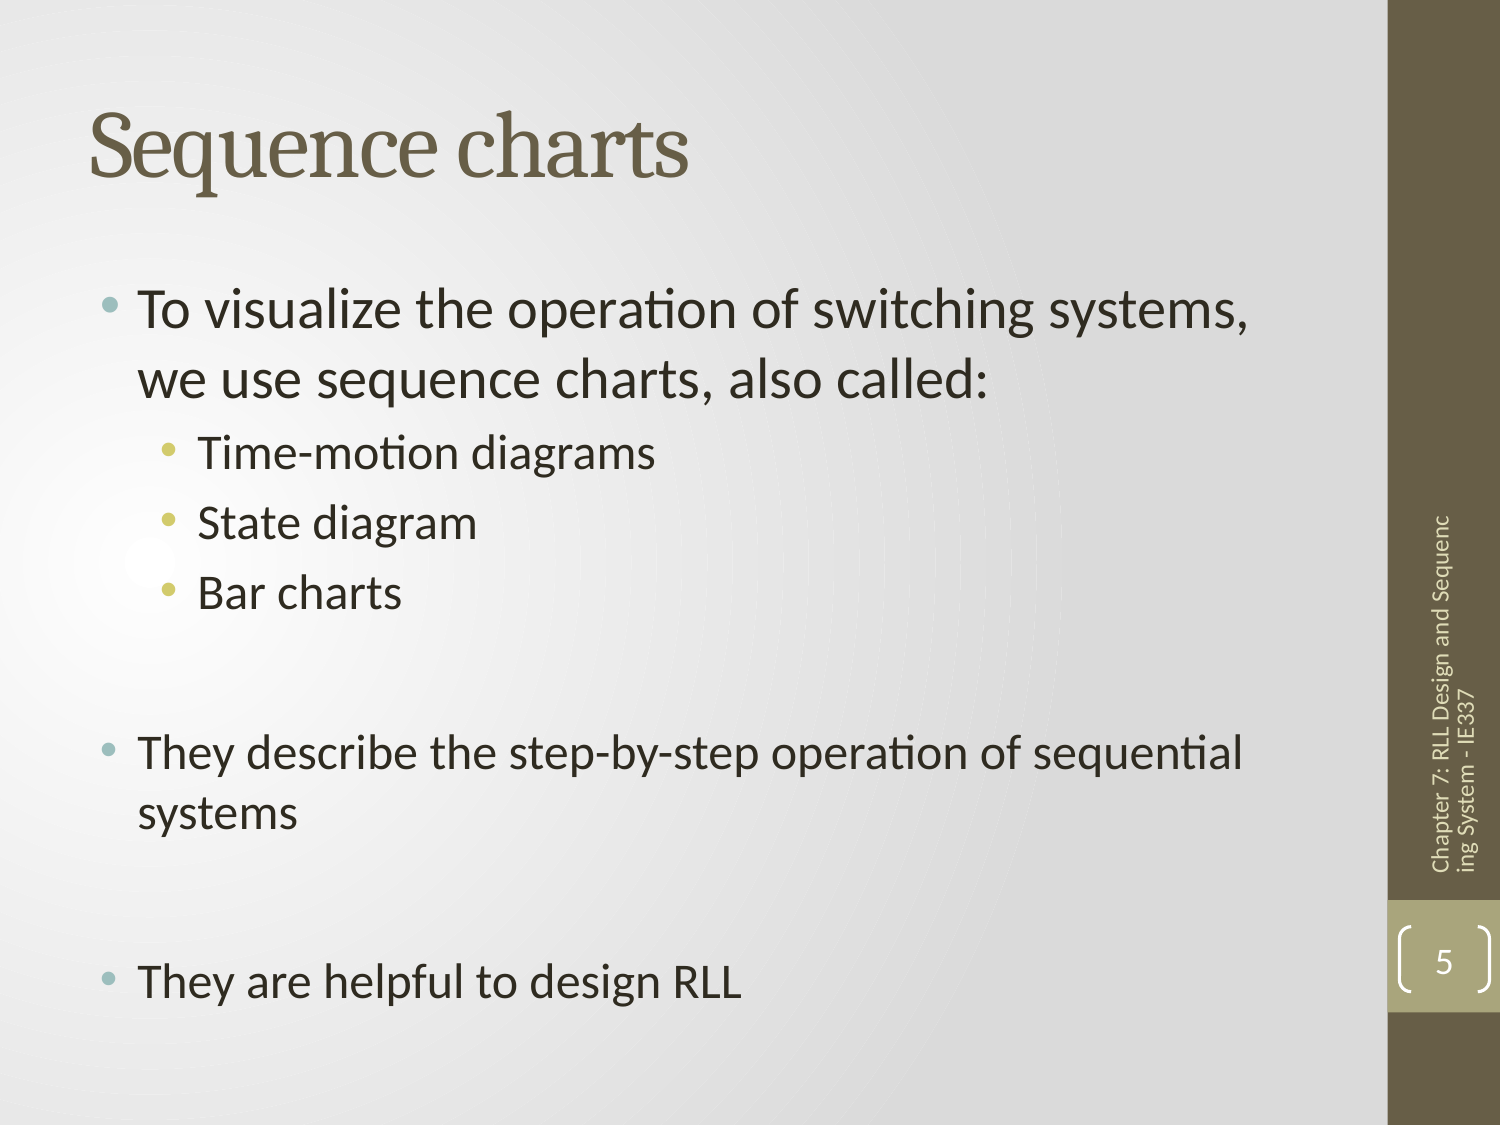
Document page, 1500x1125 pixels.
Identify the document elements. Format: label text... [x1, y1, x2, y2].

slide_number 5 [1397, 925, 1492, 994]
footer Chapter 7: RLL Design and Sequencing System - IE337 [1408, 500, 1469, 889]
title Sequence charts [75, 45, 1325, 233]
list To visualize the operation of switching systems, we use sequence charts, also called: Time-motion diagrams State diagram Bar charts They describe the step-by-step operation of sequential systems They are helpful to design RLL [75, 262, 1306, 1050]
